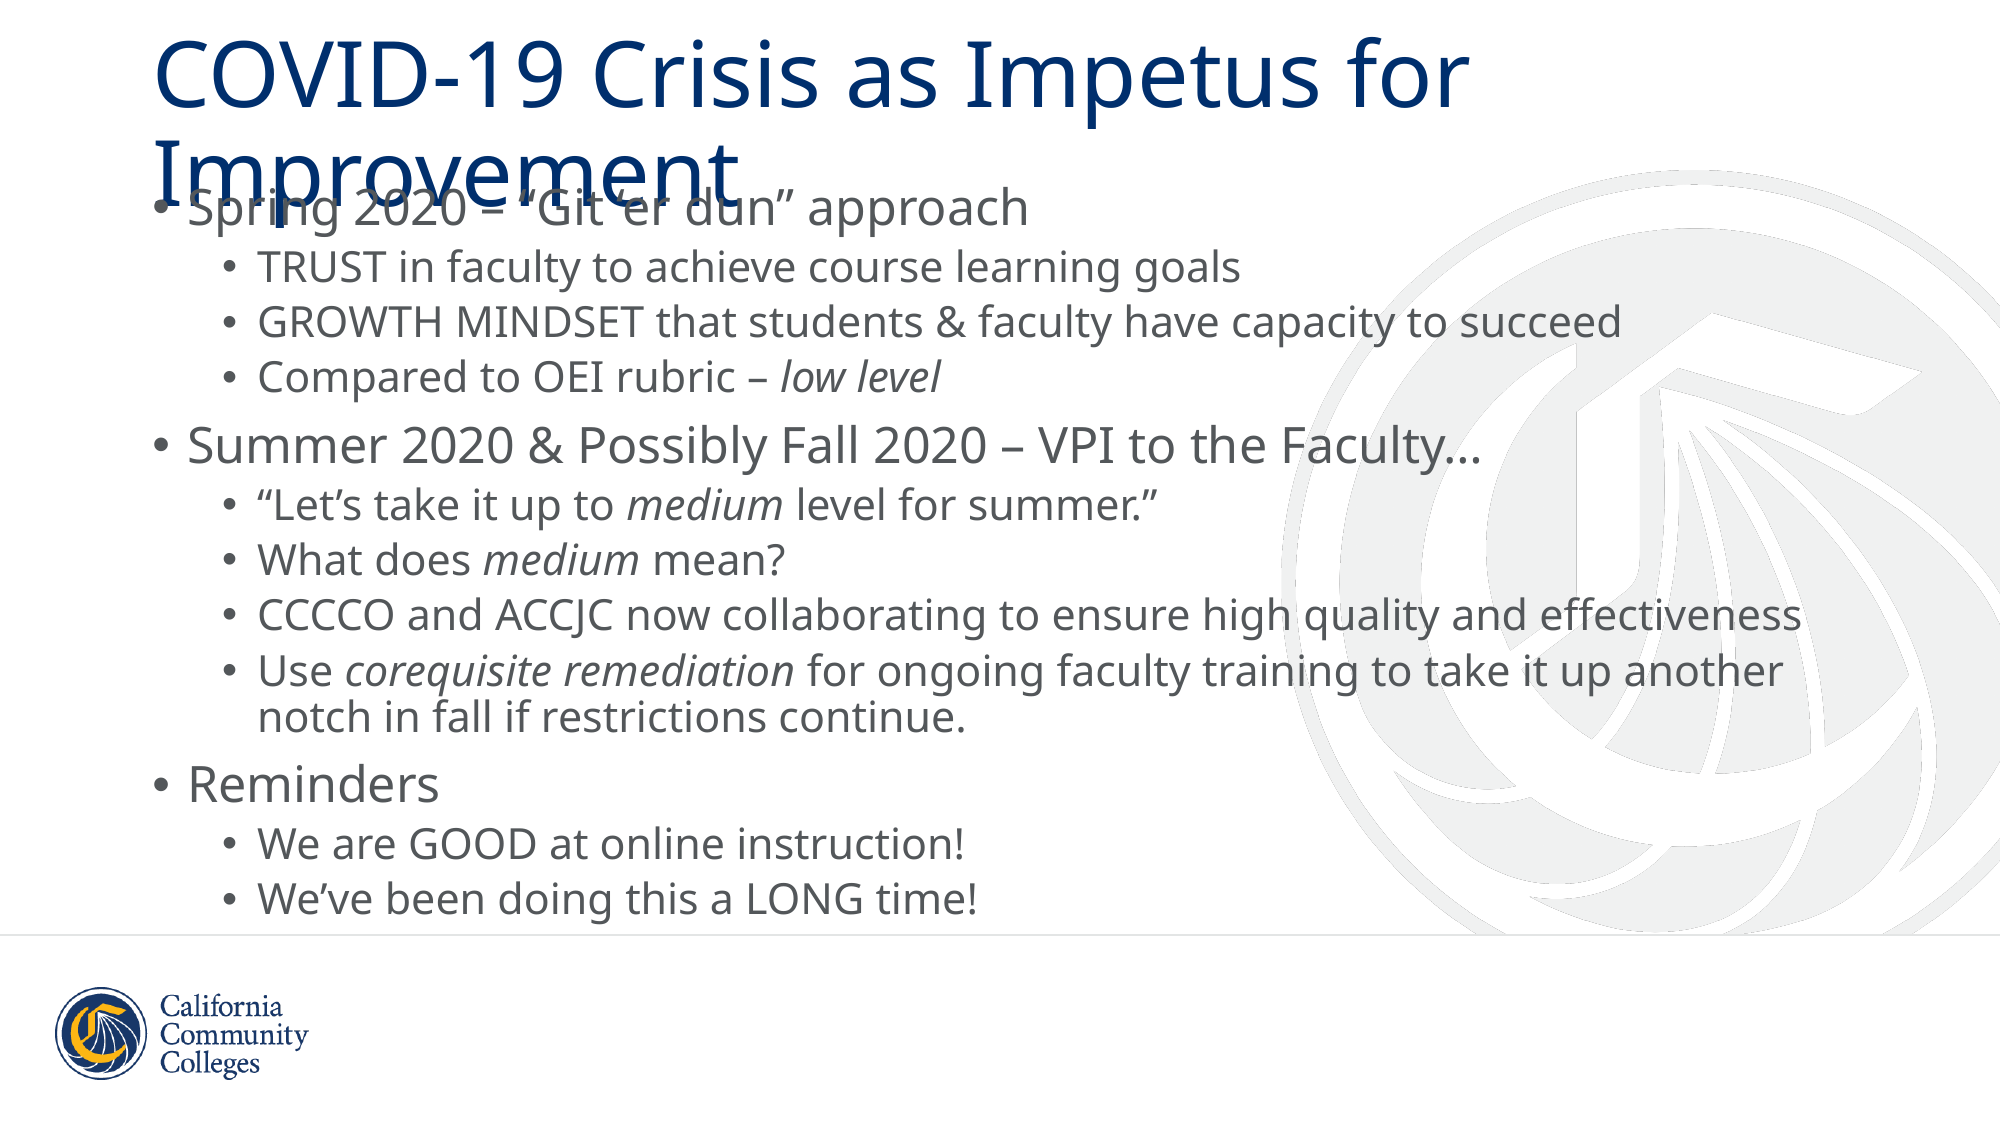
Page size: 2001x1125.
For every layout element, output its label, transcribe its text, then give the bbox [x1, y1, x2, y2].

title COVID-19 Crisis as Impetus for Improvement [137, 59, 1863, 174]
picture [52, 984, 312, 1083]
picture [1281, 170, 2000, 934]
list Spring 2020 – “Git ‘er dun” approach TRUST in faculty to achieve course learning goals GROWTH MINDSET that students & faculty have capacity to succeed Compared to OEI rubric – low level Summer 2020 & Possibly Fall 2020 – VPI to the Faculty… “Let’s take it up to medium level for summer.” What does medium mean? CCCCO and ACCJC now collaborating to ensure high quality and effectiveness Use corequisite remediation for ongoing faculty training to take it up another notch in fall if restrictions continue. Reminders We are GOOD at online instruction! We’ve been doing this a LONG time! [137, 174, 1863, 933]
